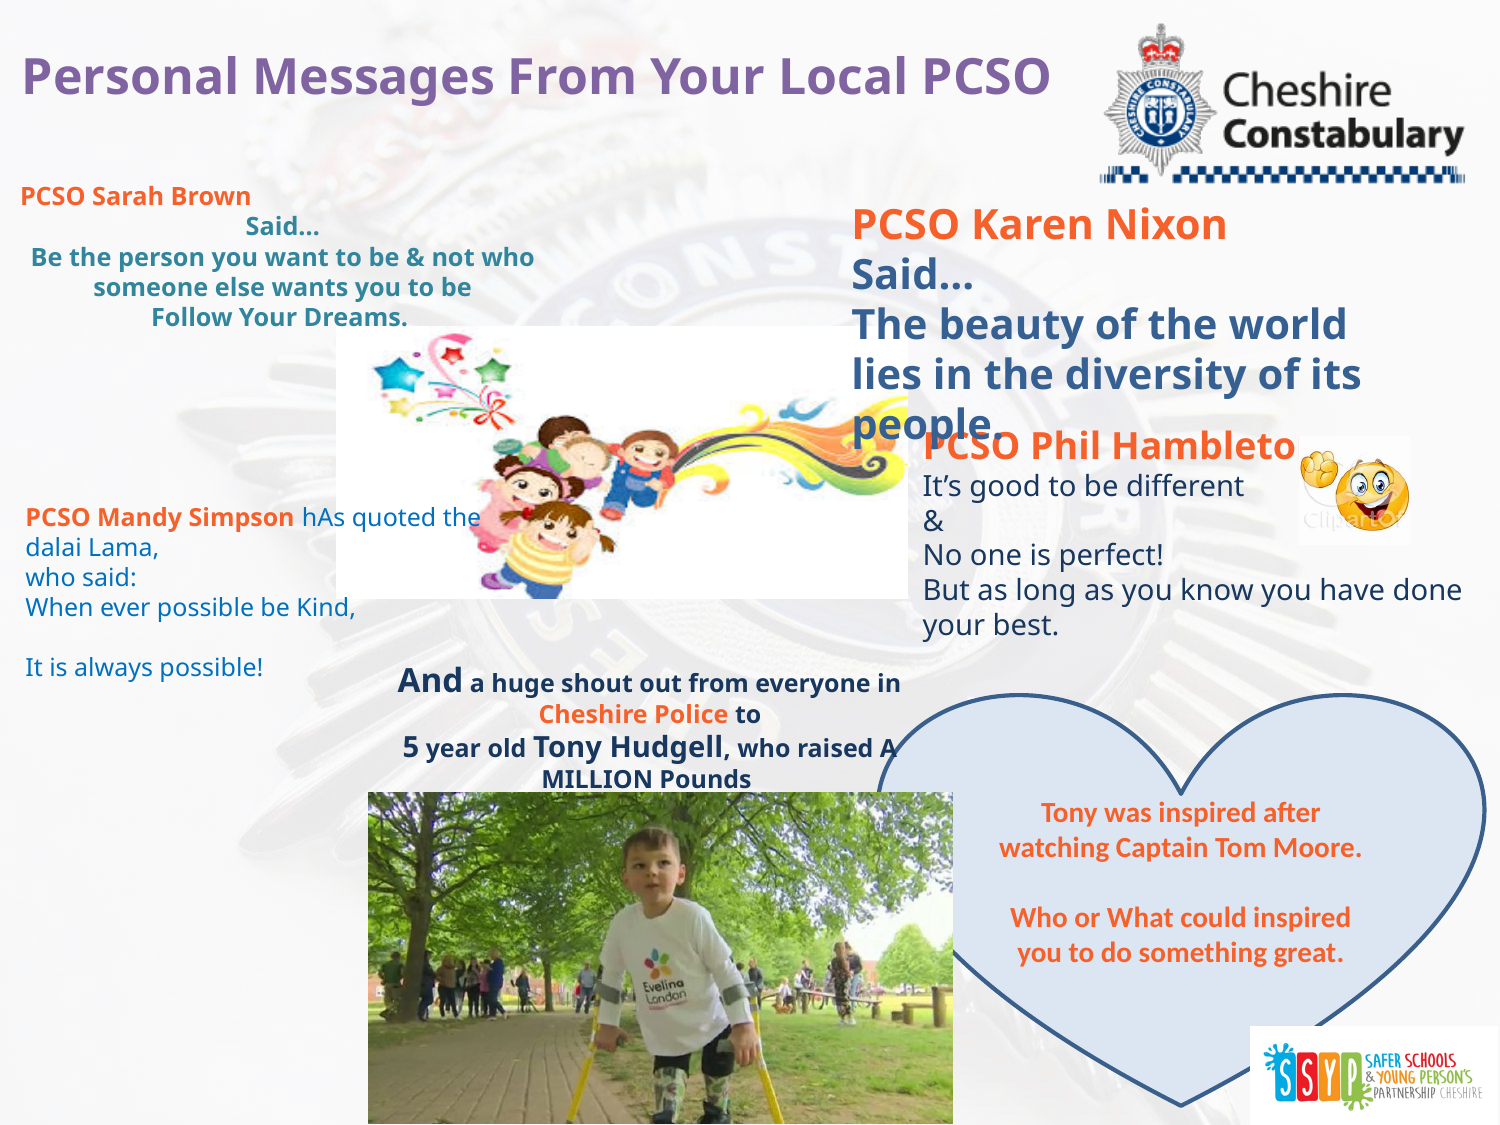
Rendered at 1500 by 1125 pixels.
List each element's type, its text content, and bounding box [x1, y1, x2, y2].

picture [1299, 435, 1410, 545]
text_box PCSO Sarah Brown Said… Be the person you want to be & not who someone else wants you to be Follow Your Dreams. [5, 172, 561, 372]
text_box Tony was inspired after watching Captain Tom Moore. Who or What could inspired you to do something great. [953, 693, 1487, 1108]
text_box PCSO Mandy Simpson hAs quoted the dalai Lama, who said: When ever possible be Kind, It is always possible! [10, 494, 543, 749]
text_box Personal Messages From Your Local PCSO [6, 37, 1068, 113]
text_box And a huge shout out from everyone in Cheshire Police to 5 year old Tony Hudgell, who raised A MILLION Pounds by walk 10km for the NHS What an inspirational little boy. [347, 651, 953, 861]
picture [0, 0, 1500, 1125]
text_box PCSO Phil Hambleton It’s good to be different & No one is perfect! But as long as you know you have done your best. [907, 414, 1500, 649]
text_box PCSO Karen Nixon Said… The beauty of the world lies in the diversity of its people. [836, 190, 1404, 501]
